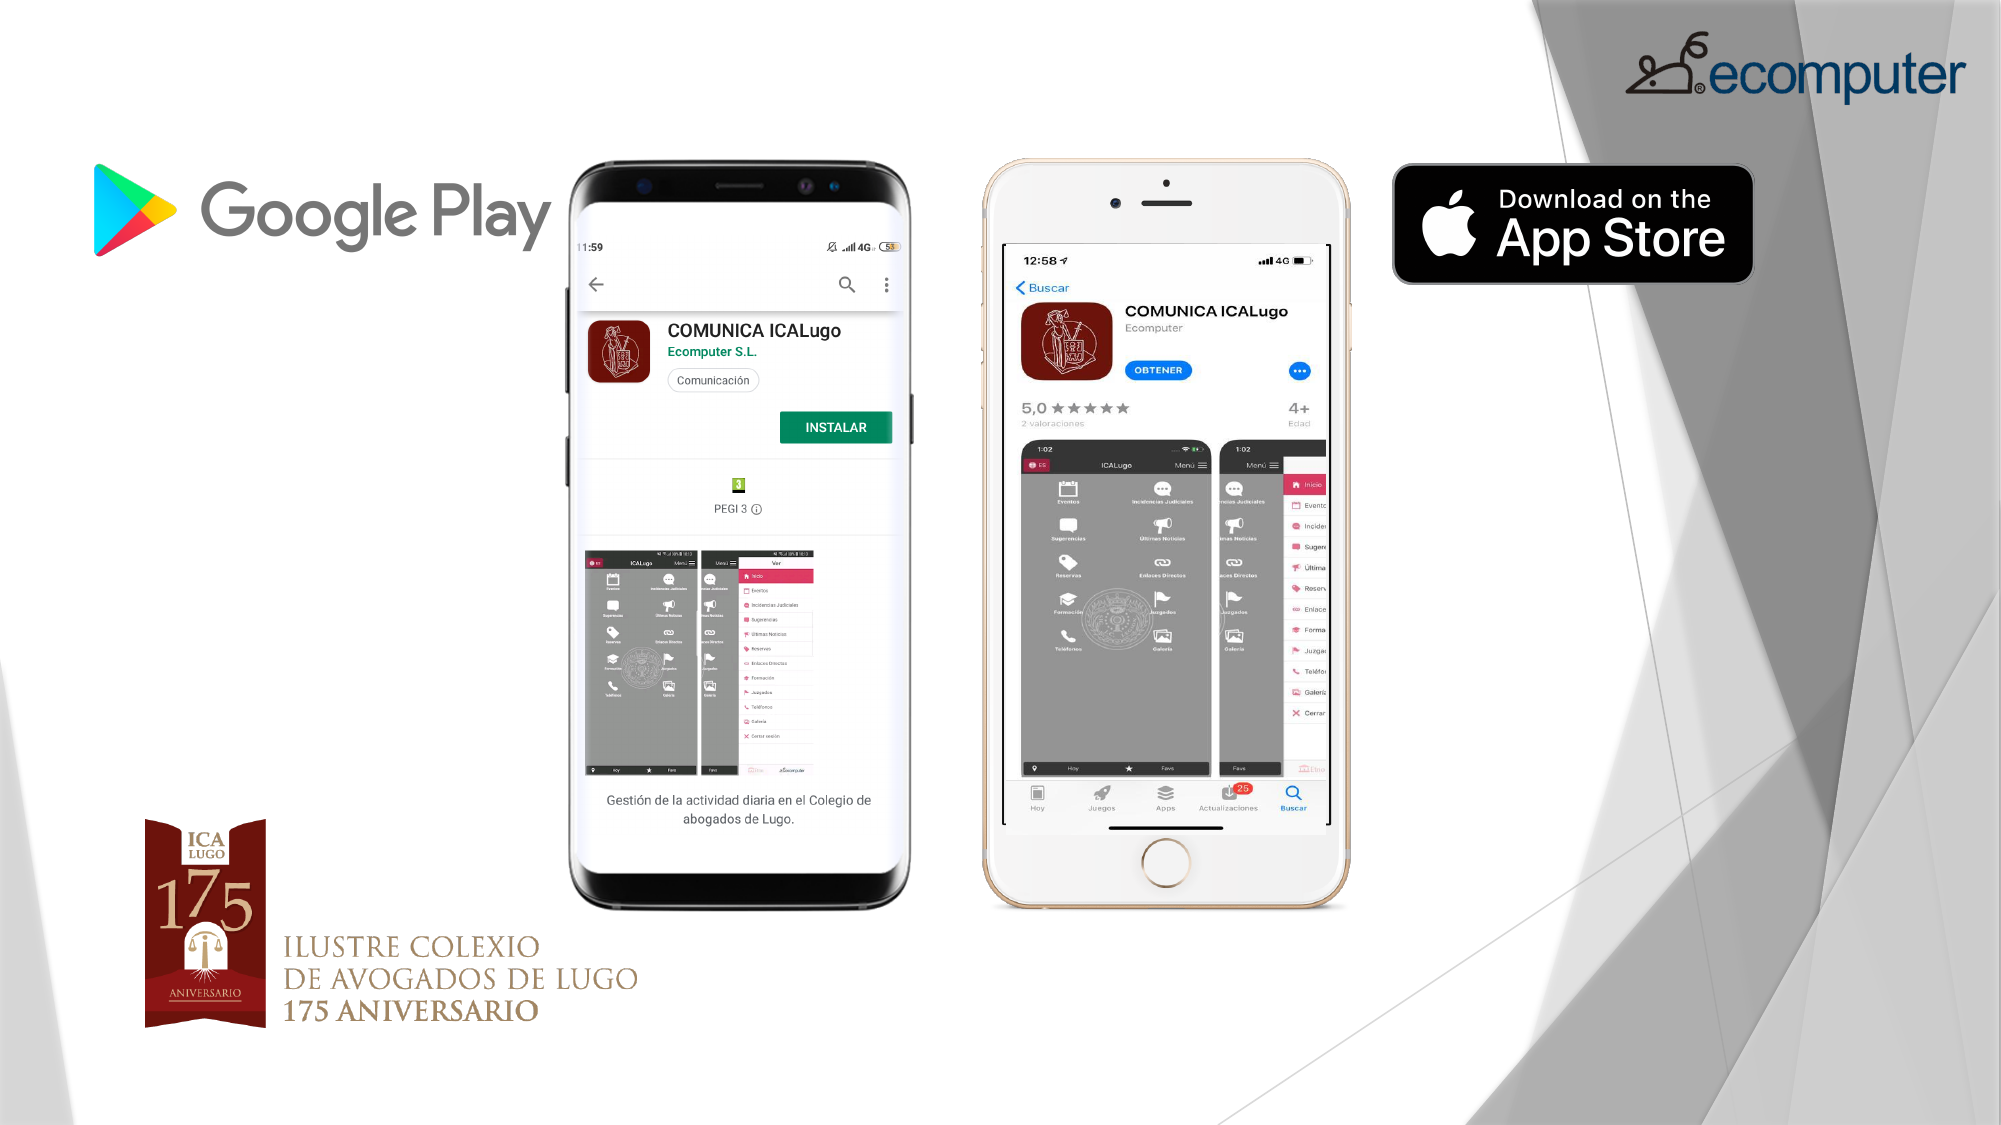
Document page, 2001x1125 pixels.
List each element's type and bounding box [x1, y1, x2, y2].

picture [1619, 7, 1976, 124]
picture [93, 84, 1755, 1028]
